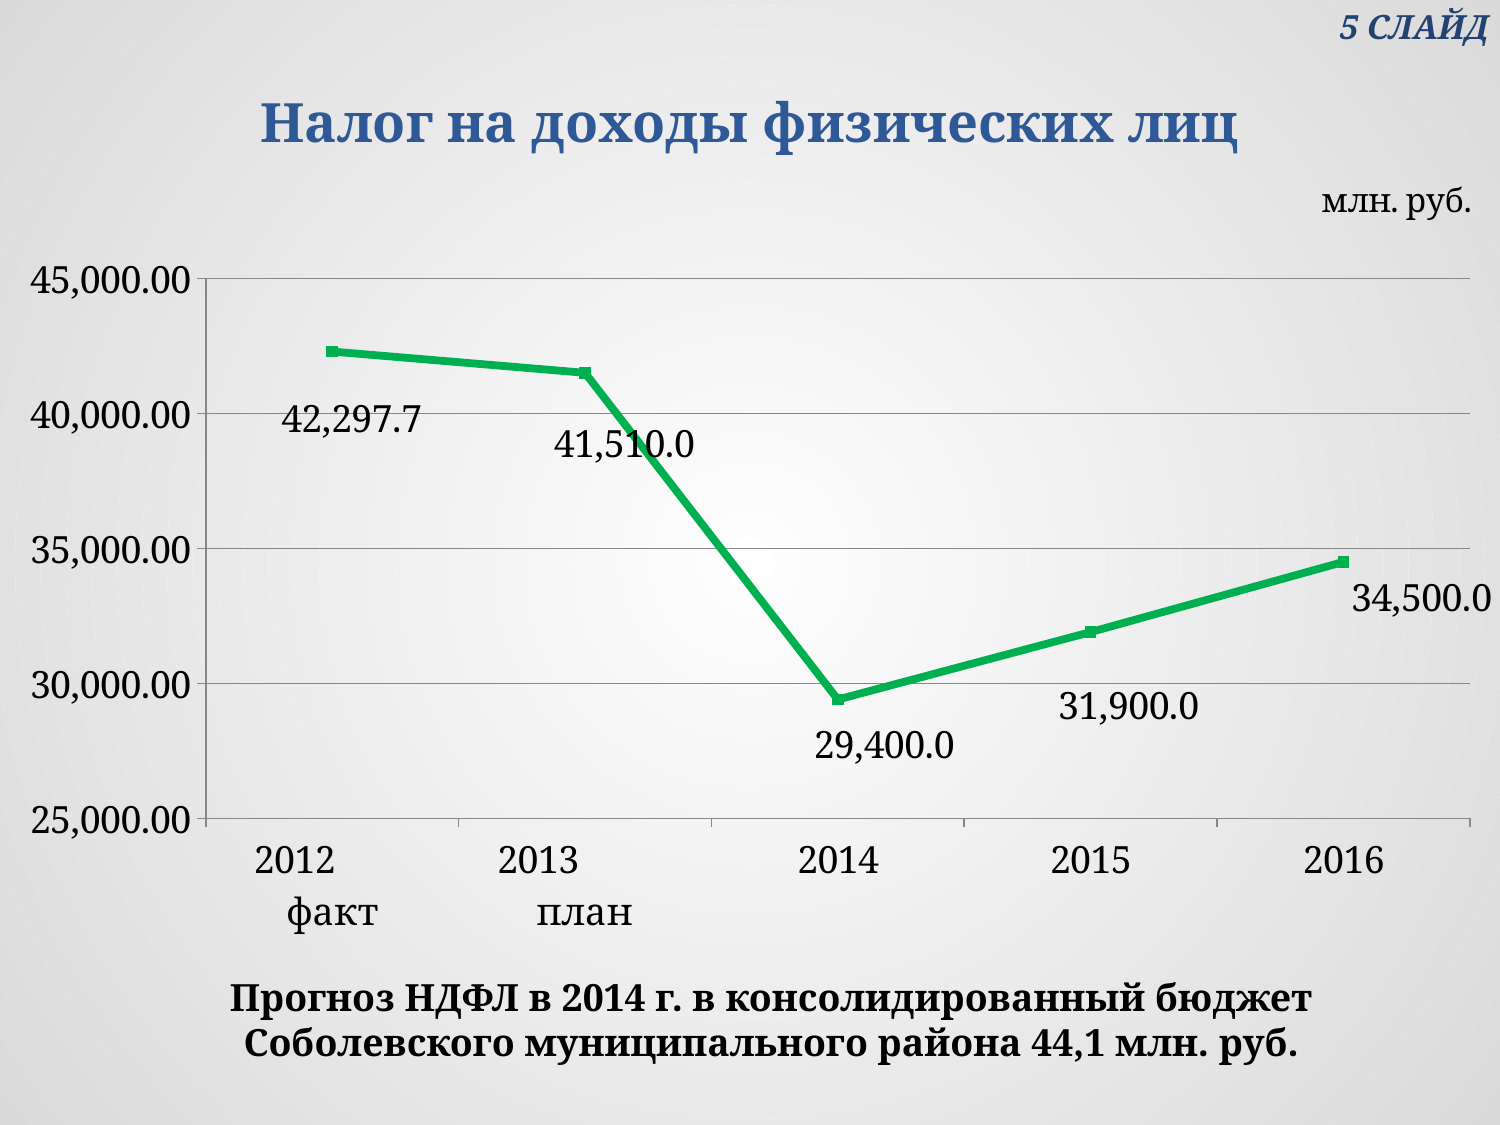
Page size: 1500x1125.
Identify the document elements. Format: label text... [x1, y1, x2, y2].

text_box 5 СЛАЙД [1307, 0, 1500, 54]
chart [0, 148, 1500, 953]
title Налог на доходы физических лиц [75, 0, 1425, 147]
text_box Прогноз НДФЛ в 2014 г. в консолидированный бюджет Соболевского муниципального района 44,1 млн. руб. [133, 966, 1410, 1072]
